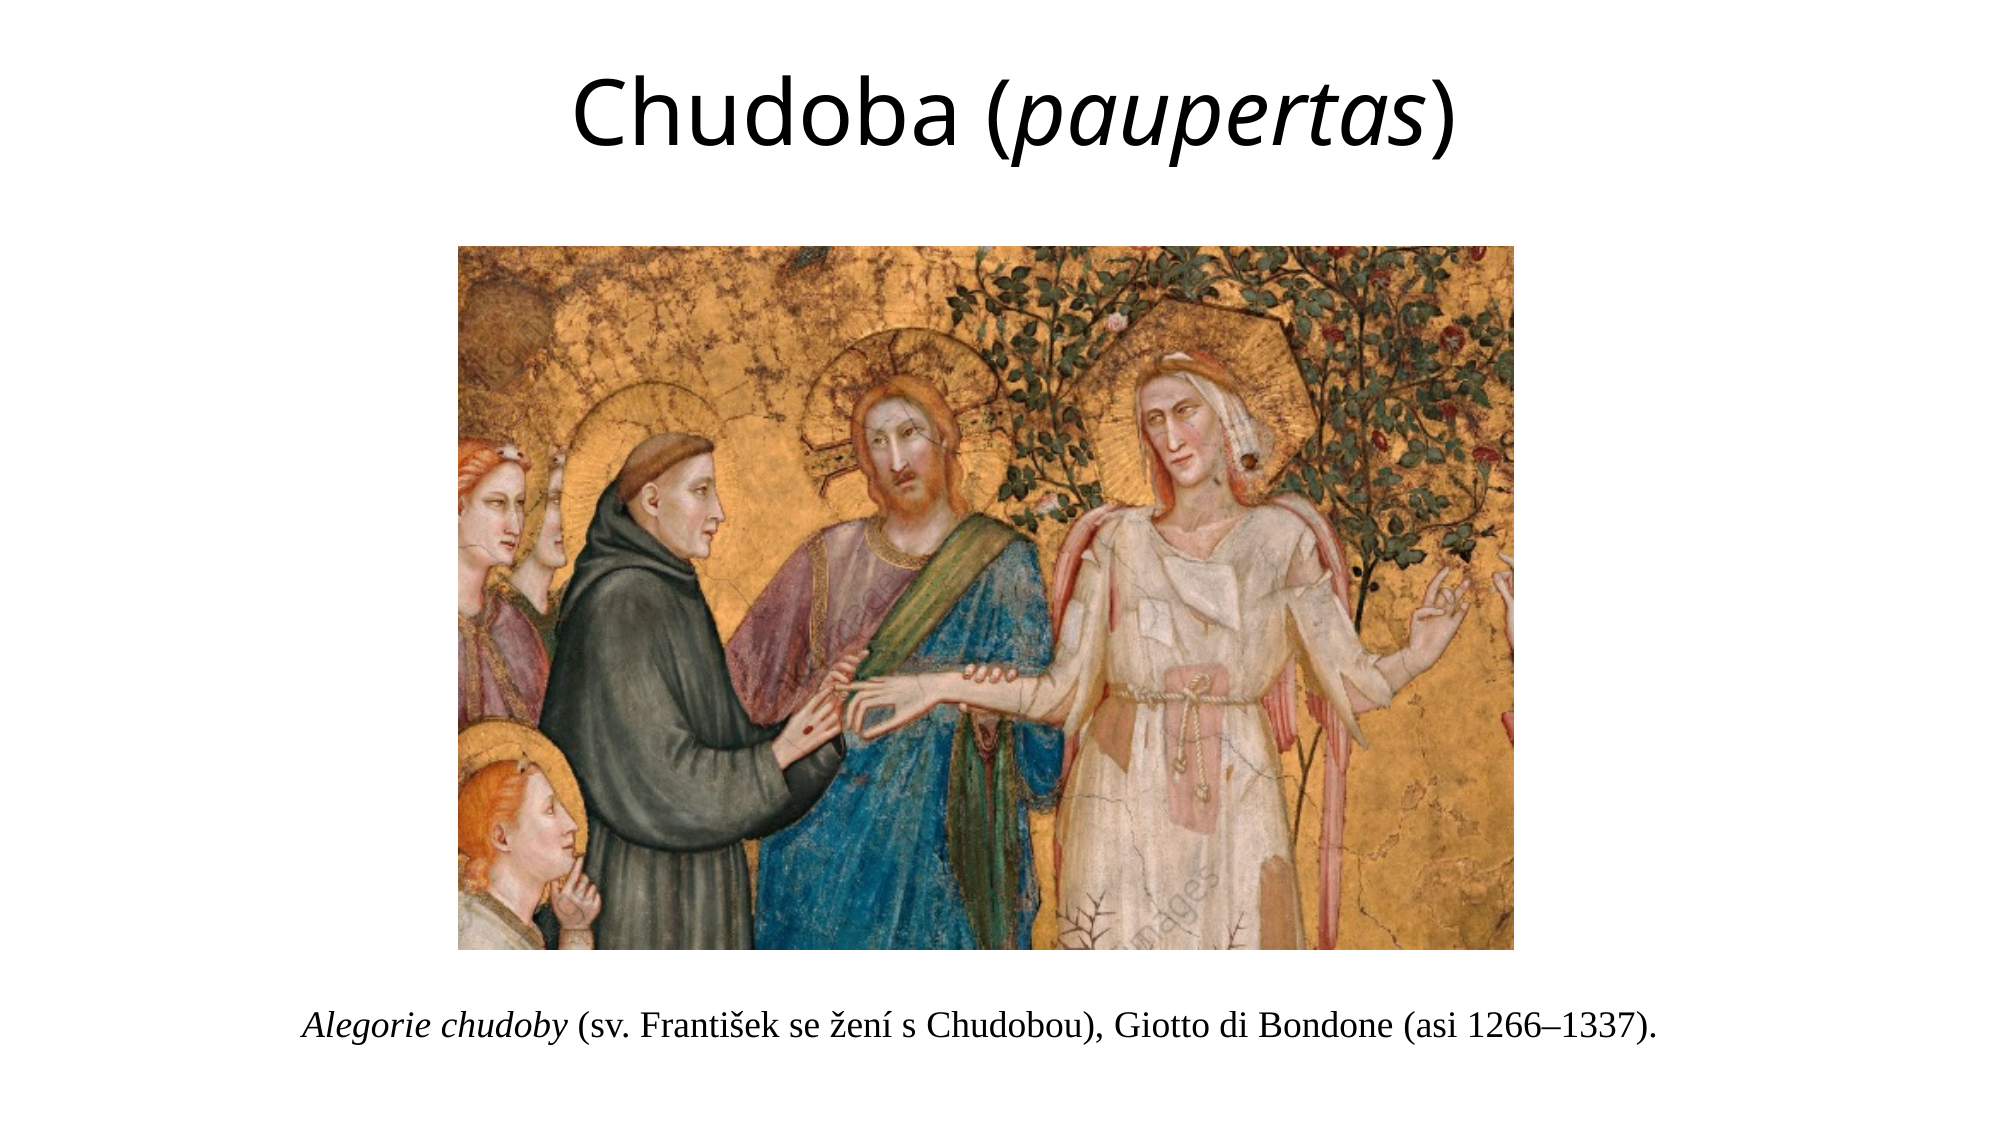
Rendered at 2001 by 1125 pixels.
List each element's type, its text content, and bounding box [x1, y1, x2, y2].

text_box Alegorie chudoby (sv. František se žení s Chudobou), Giotto di Bondone (asi 1266–1337). [137, 992, 1823, 1053]
title Chudoba (paupertas) [151, 7, 1877, 225]
picture [770, 942, 778, 950]
picture [458, 246, 1514, 950]
